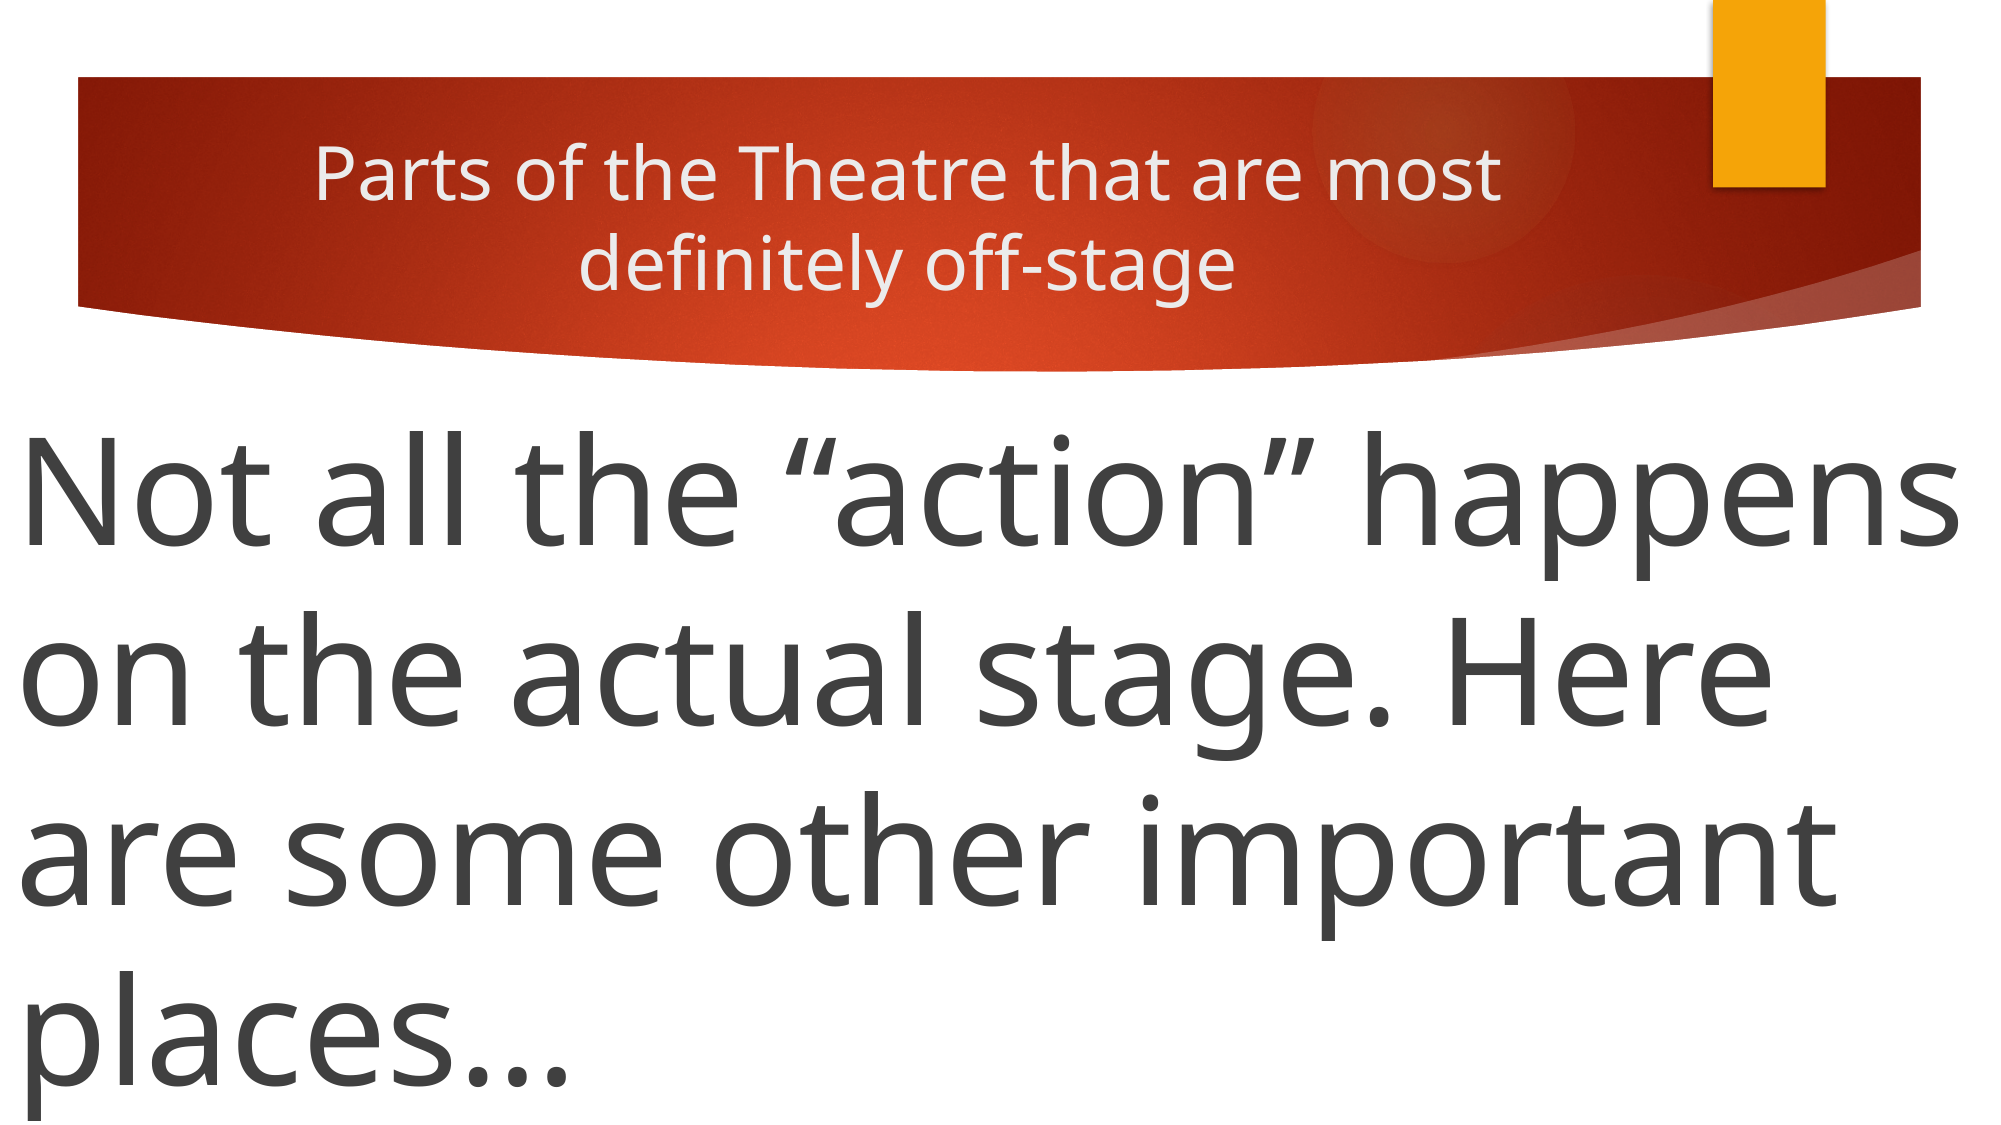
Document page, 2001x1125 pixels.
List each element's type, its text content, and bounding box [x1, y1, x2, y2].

list Not all the “action” happens on the actual stage. Here are some other important places… [0, 387, 2000, 1125]
title Parts of the Theatre that are most definitely off-stage [189, 155, 1627, 275]
